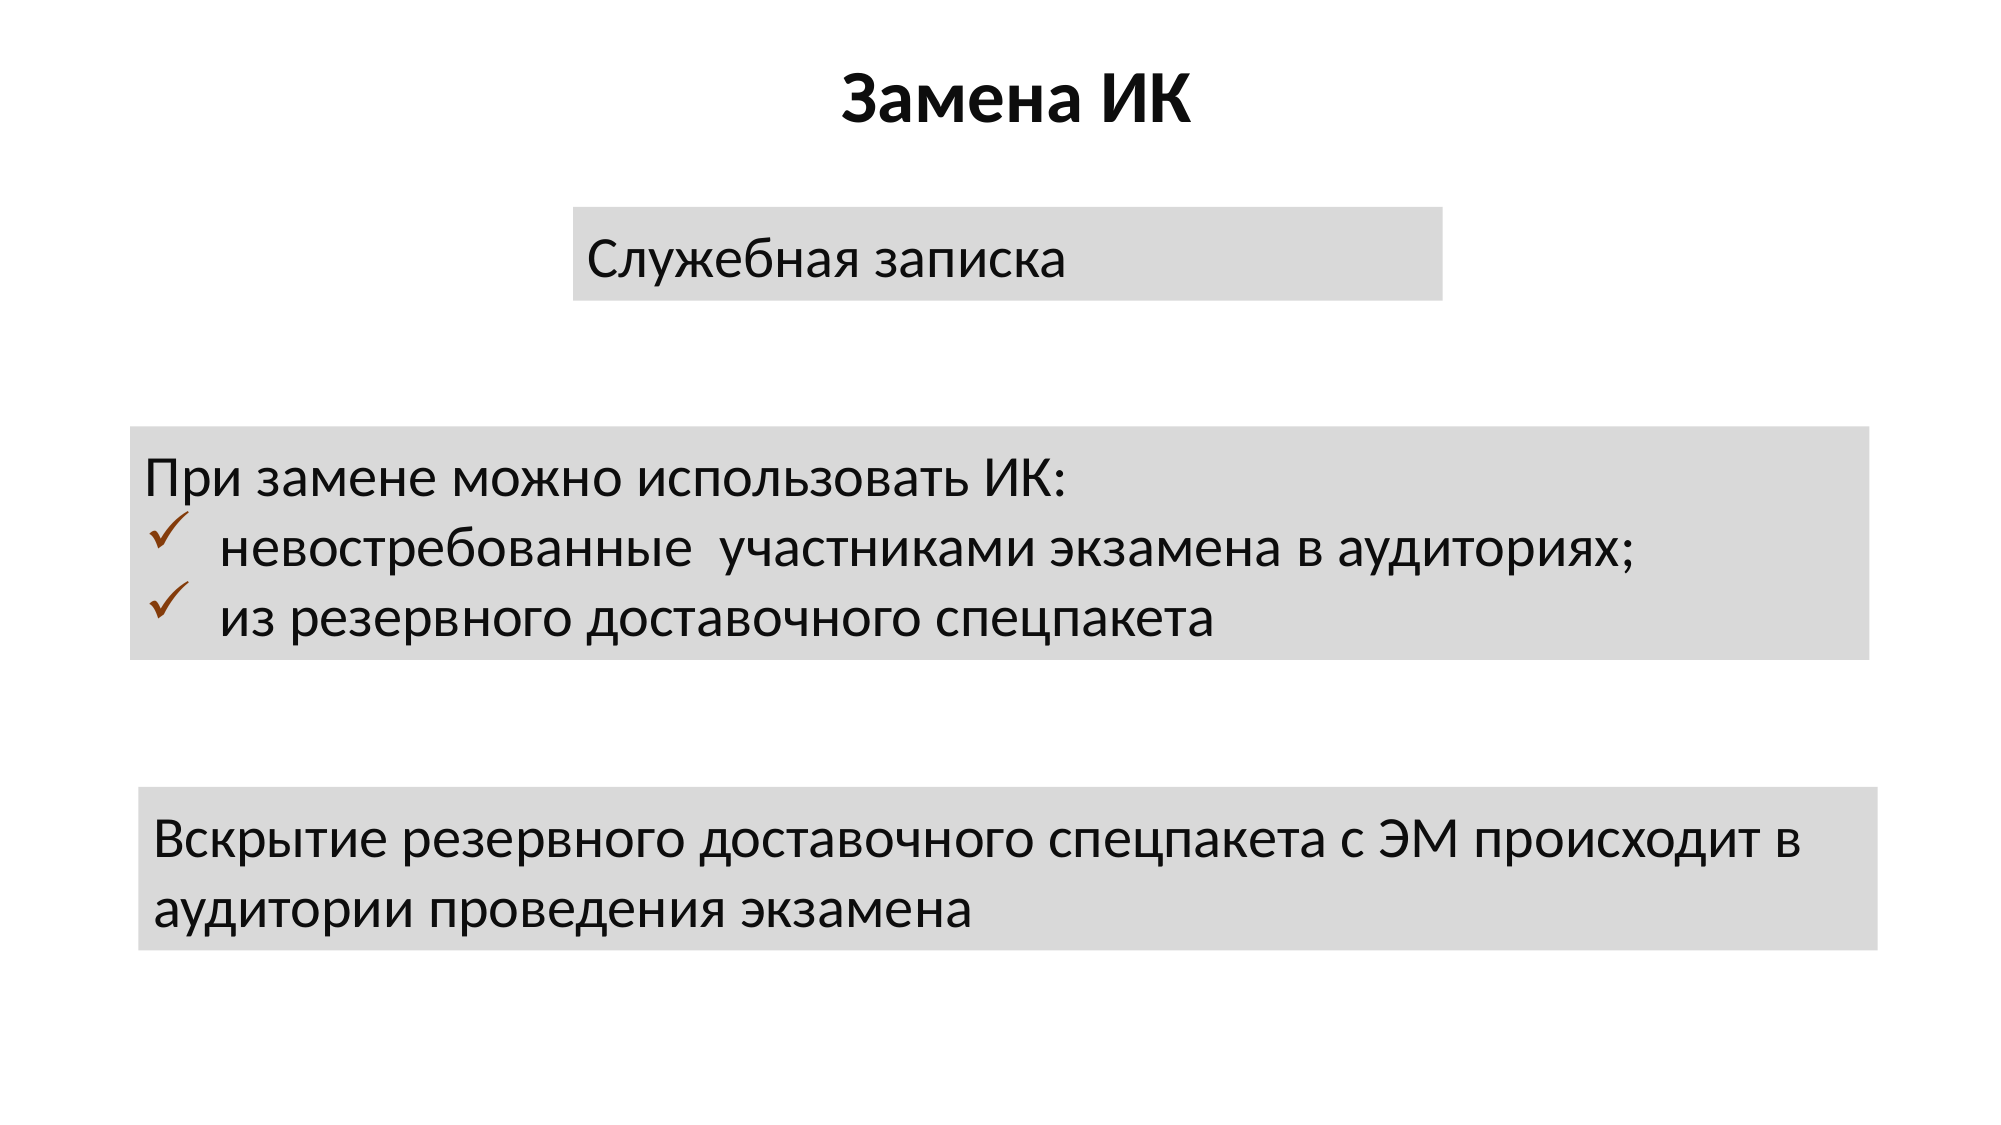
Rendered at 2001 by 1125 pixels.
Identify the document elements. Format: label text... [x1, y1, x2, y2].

text_box Вскрытие резервного доставочного спецпакета с ЭМ происходит в аудитории проведения экзамена [138, 786, 1878, 951]
text_box Замена ИК [130, 23, 1904, 161]
text_box При замене можно использовать ИК: невостребованные участниками экзамена в аудиториях; из резервного доставочного спецпакета [130, 426, 1870, 660]
text_box Служебная записка [573, 206, 1443, 301]
